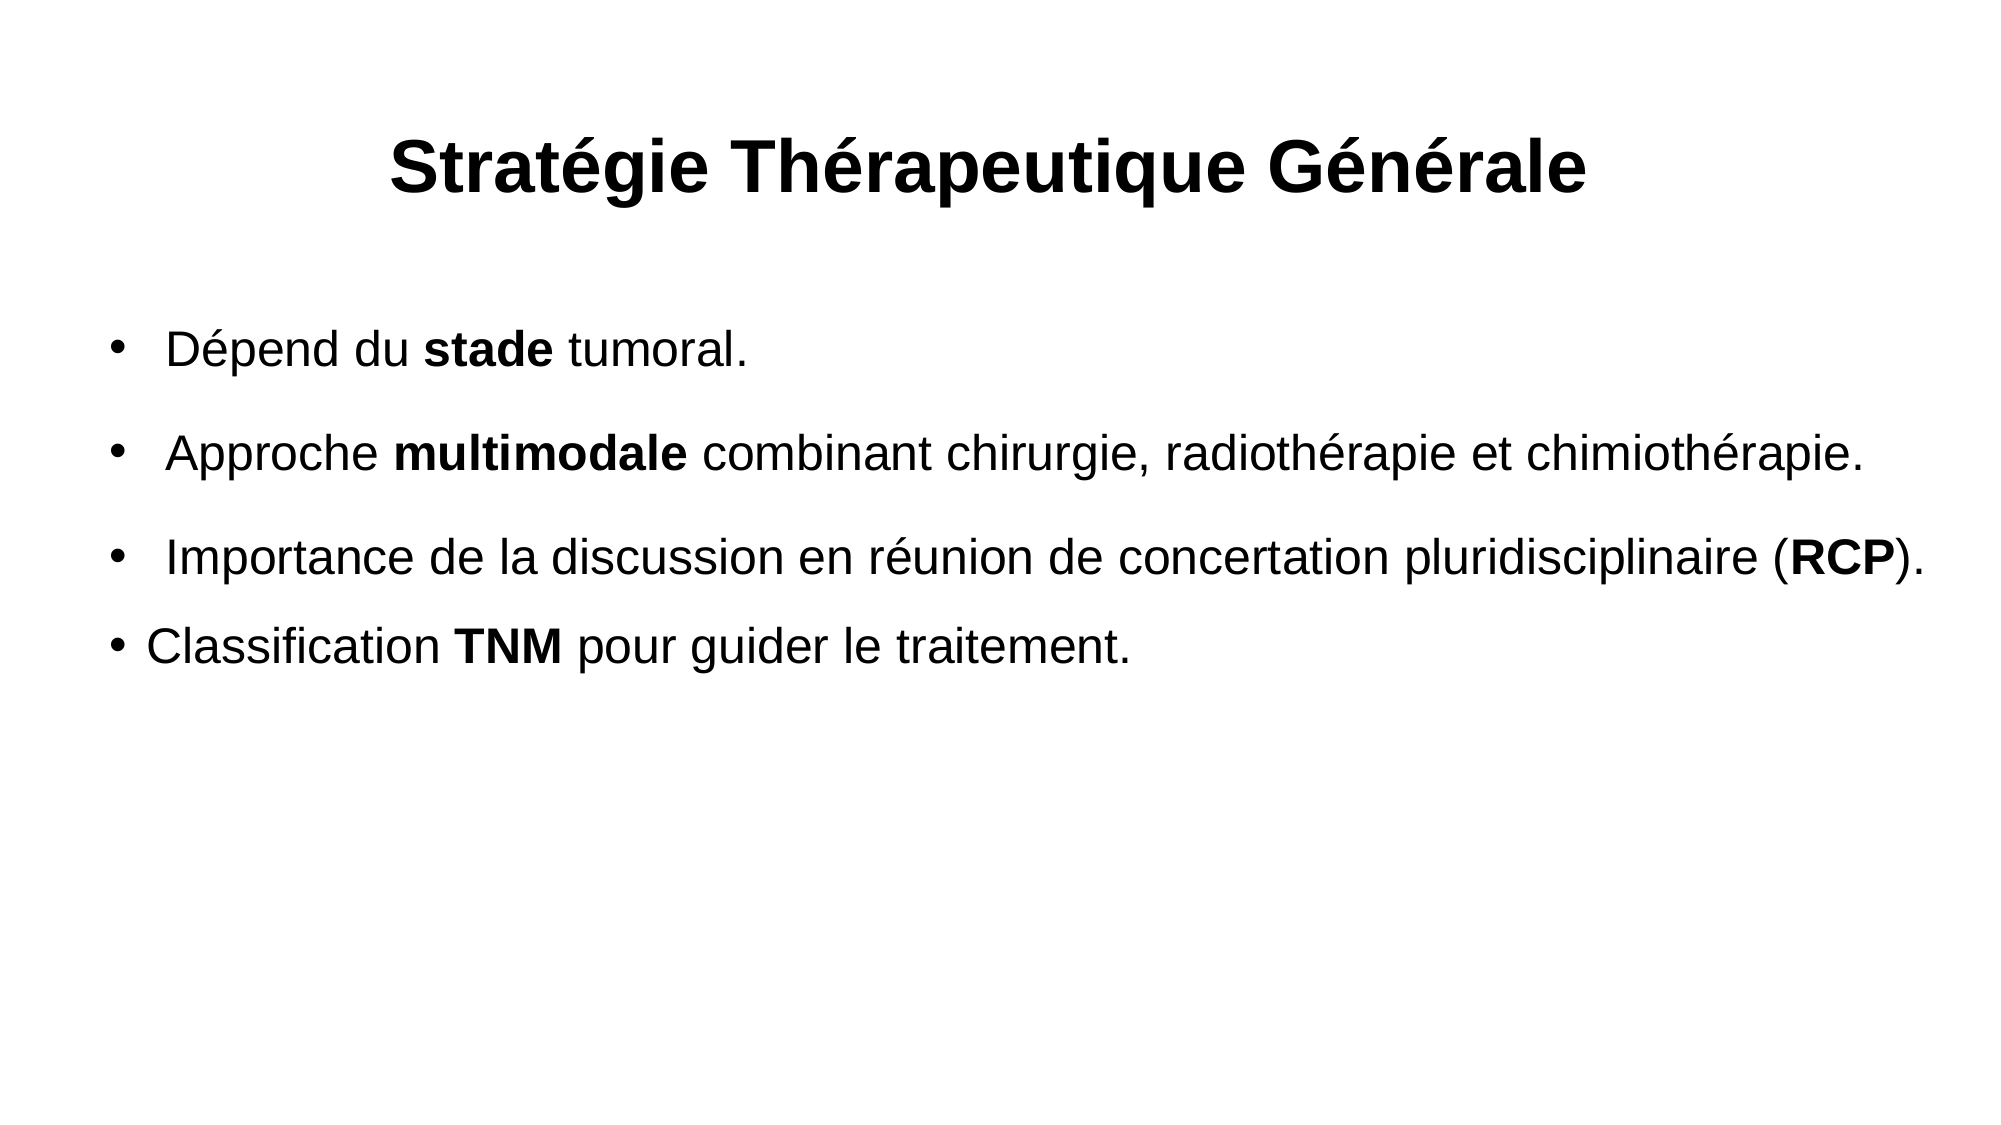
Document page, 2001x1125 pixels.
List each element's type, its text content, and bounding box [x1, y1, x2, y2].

title Stratégie Thérapeutique Générale [137, 59, 1863, 278]
list Dépend du stade tumoral. Approche multimodale combinant chirurgie, radiothérapie et chimiothérapie. Importance de la discussion en réunion de concertation pluridisciplinaire (RCP). Classification TNM pour guider le traitement. [94, 299, 1945, 1014]
